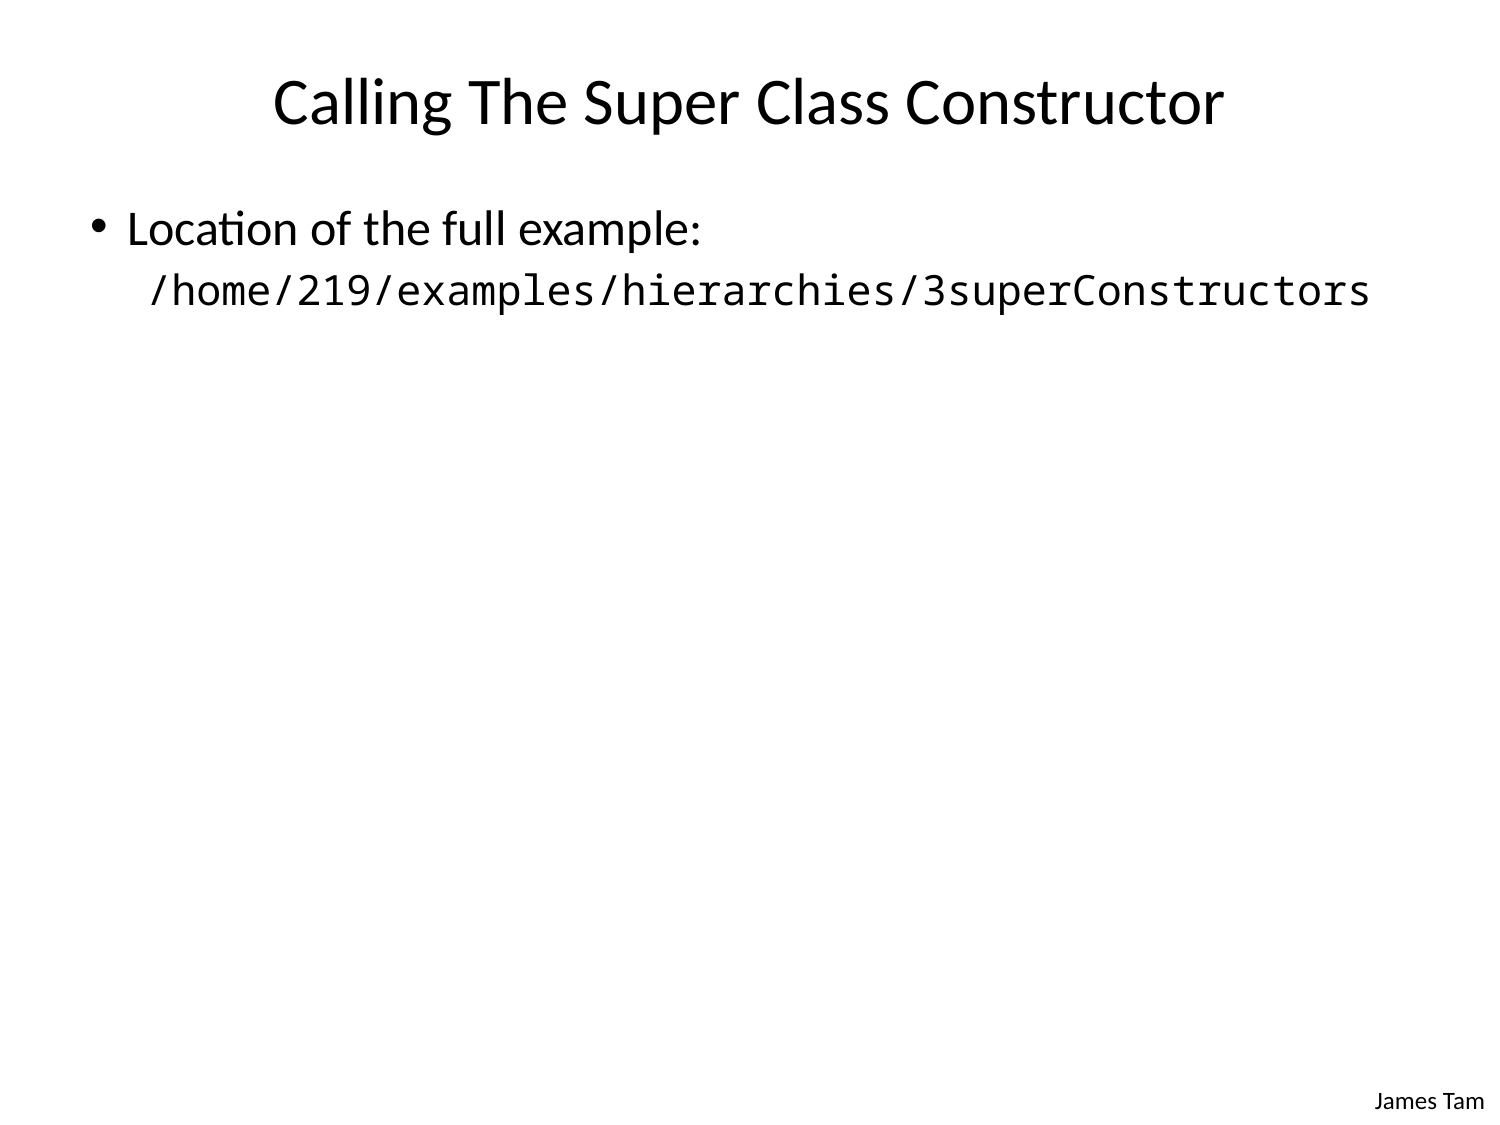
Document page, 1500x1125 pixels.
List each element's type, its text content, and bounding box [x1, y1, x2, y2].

list Location of the full example: /home/219/examples/hierarchies/3superConstructors [75, 187, 1425, 1075]
title Calling The Super Class Constructor [75, 45, 1425, 150]
